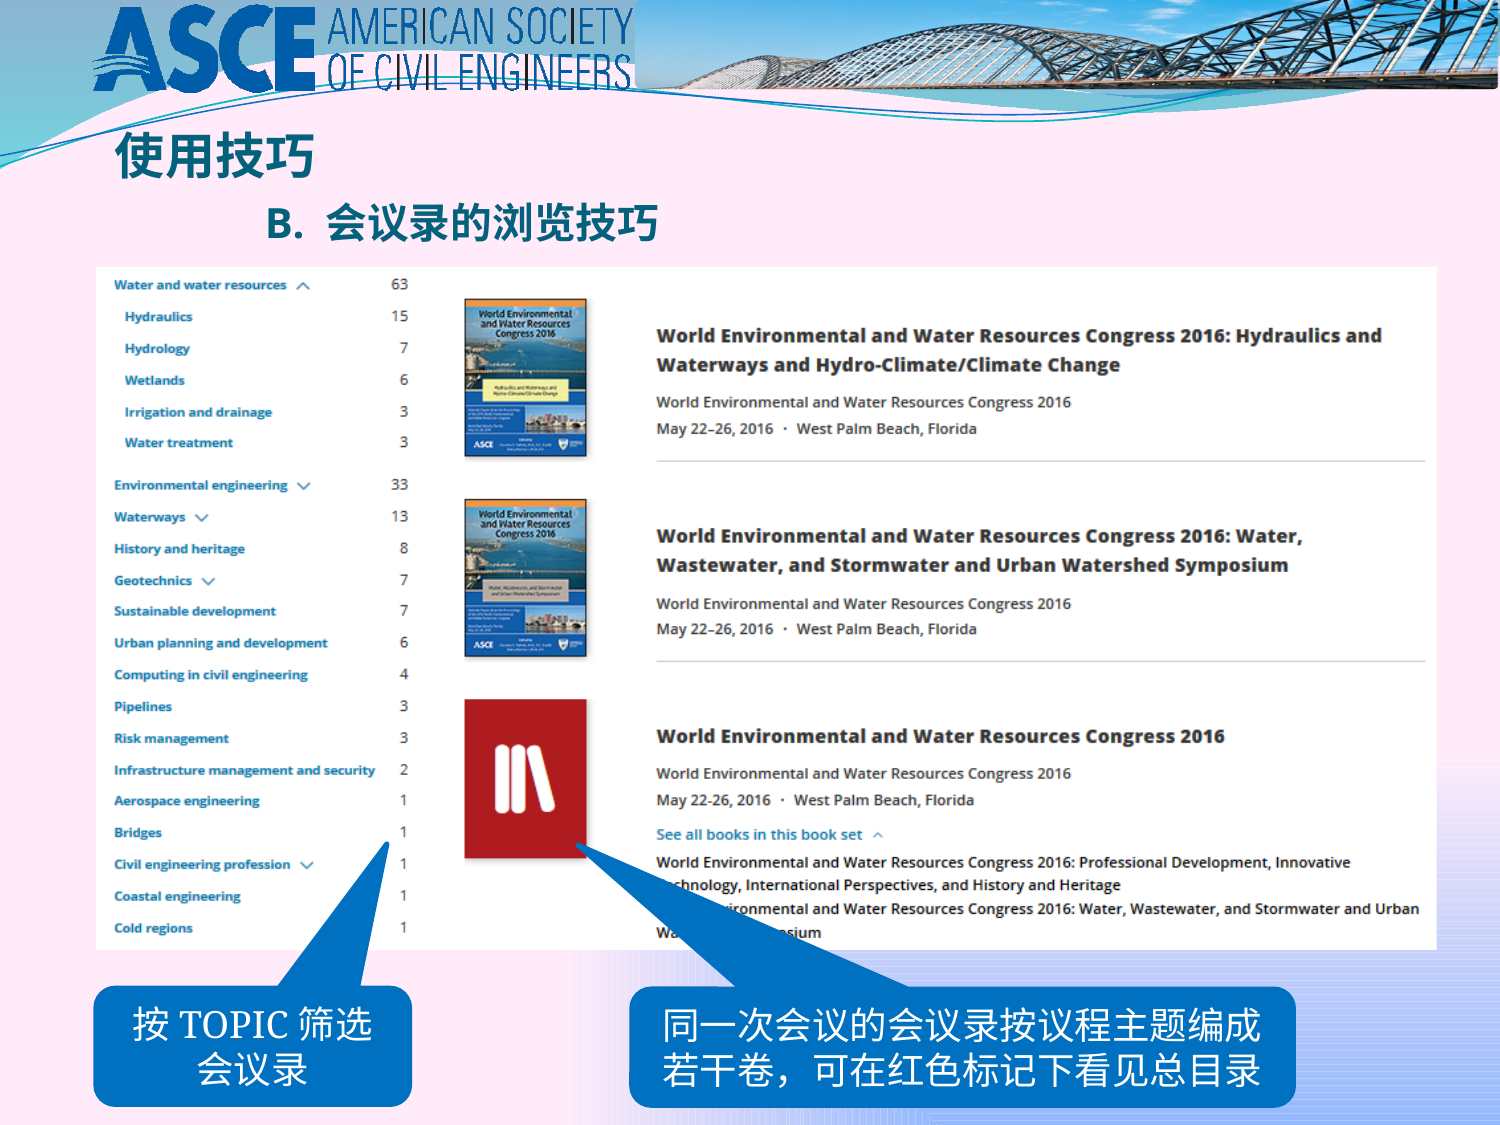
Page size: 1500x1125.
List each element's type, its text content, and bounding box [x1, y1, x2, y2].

picture [87, 0, 1500, 98]
text_box 使用技巧 B. 会议录的浏览技巧 [100, 117, 1090, 255]
text_box 按TOPIC筛选会议录 [95, 964, 410, 1105]
picture [95, 267, 1437, 951]
text_box 同一次会议的会议录按议程主题编成若干卷，可在红色标记下看见总目录 [631, 964, 1294, 1106]
